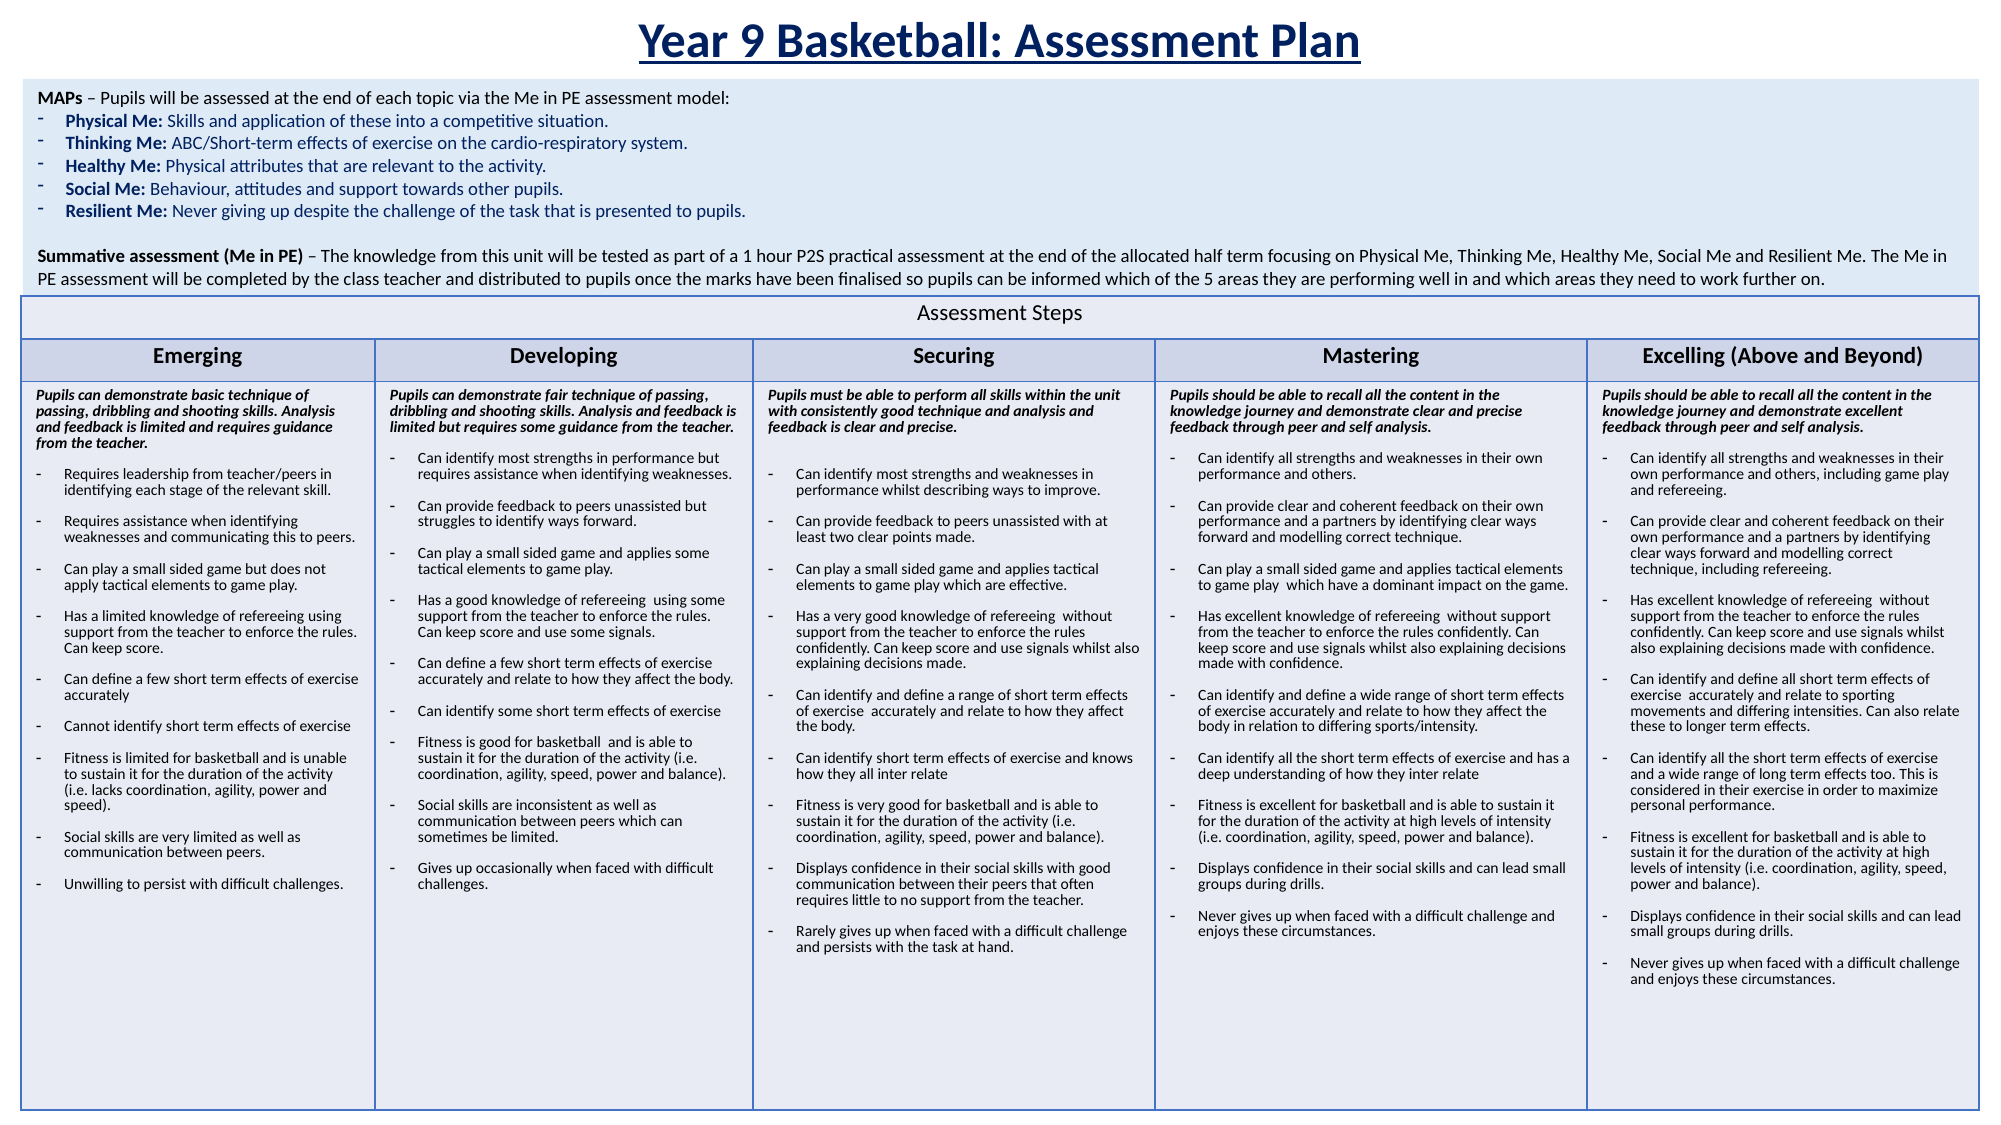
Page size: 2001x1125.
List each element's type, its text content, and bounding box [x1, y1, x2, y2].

text_box MAPs – Pupils will be assessed at the end of each topic via the Me in PE assessment model: Physical Me: Skills and application of these into a competitive situation. Thinking Me: ABC/Short-term effects of exercise on the cardio-respiratory system. Healthy Me: Physical attributes that are relevant to the activity. Social Me: Behaviour, attitudes and support towards other pupils. Resilient Me: Never giving up despite the challenge of the task that is presented to pupils. Summative assessment (Me in PE) – The knowledge from this unit will be tested as part of a 1 hour P2S practical assessment at the end of the allocated half term focusing on Physical Me, Thinking Me, Healthy Me, Social Me and Resilient Me. The Me in PE assessment will be completed by the class teacher and distributed to pupils once the marks have been finalised so pupils can be informed which of the 5 areas they are performing well in and which areas they need to work further on. [22, 78, 1979, 295]
table_cell Pupils should be able to recall all the content in the knowledge journey and demonstrate excellent feedback through peer and self analysis. Can identify all strengths and weaknesses in their own performance and others, including game play and refereeing. Can provide clear and coherent feedback on their own performance and a partners by identifying clear ways forward and modelling correct technique, including refereeing. Has excellent knowledge of refereeing without support from the teacher to enforce the rules confidently. Can keep score and use signals whilst also explaining decisions made with confidence. Can identify and define all short term effects of exercise accurately and relate to sporting movements and differing intensities. Can also relate these to longer term effects. Can identify all the short term effects of exercise and a wide range of long term effects too. This is considered in their exercise in order to maximize personal performance. Fitness is excellent for basketball and is able to sustain it for the duration of the activity at high levels of intensity (i.e. coordination, agility, speed, power and balance). Displays confidence in their social skills and can lead small groups during drills. Never gives up when faced with a difficult challenge and enjoys these circumstances. [1588, 382, 1978, 1109]
text_box Year 9 Basketball: Assessment Plan [616, 0, 1383, 78]
table_cell Pupils should be able to recall all the content in the knowledge journey and demonstrate clear and precise feedback through peer and self analysis. Can identify all strengths and weaknesses in their own performance and others. Can provide clear and coherent feedback on their own performance and a partners by identifying clear ways forward and modelling correct technique. Can play a small sided game and applies tactical elements to game play which have a dominant impact on the game. Has excellent knowledge of refereeing without support from the teacher to enforce the rules confidently. Can keep score and use signals whilst also explaining decisions made with confidence. Can identify and define a wide range of short term effects of exercise accurately and relate to how they affect the body in relation to differing sports/intensity. Can identify all the short term effects of exercise and has a deep understanding of how they inter relate Fitness is excellent for basketball and is able to sustain it for the duration of the activity at high levels of intensity (i.e. coordination, agility, speed, power and balance). Displays confidence in their social skills and can lead small groups during drills. Never gives up when faced with a difficult challenge and enjoys these circumstances. [1156, 382, 1586, 1109]
table_header Assessment Steps [22, 297, 1978, 338]
table_cell Securing [754, 340, 1154, 381]
table_cell Emerging [22, 340, 374, 381]
table_cell Mastering [1156, 340, 1586, 381]
table_cell Pupils must be able to perform all skills within the unit with consistently good technique and analysis and feedback is clear and precise. Can identify most strengths and weaknesses in performance whilst describing ways to improve. Can provide feedback to peers unassisted with at least two clear points made. Can play a small sided game and applies tactical elements to game play which are effective. Has a very good knowledge of refereeing without support from the teacher to enforce the rules confidently. Can keep score and use signals whilst also explaining decisions made. Can identify and define a range of short term effects of exercise accurately and relate to how they affect the body. Can identify short term effects of exercise and knows how they all inter relate Fitness is very good for basketball and is able to sustain it for the duration of the activity (i.e. coordination, agility, speed, power and balance). Displays confidence in their social skills with good communication between their peers that often requires little to no support from the teacher. Rarely gives up when faced with a difficult challenge and persists with the task at hand. [754, 382, 1154, 1109]
table_cell Pupils can demonstrate basic technique of passing, dribbling and shooting skills. Analysis and feedback is limited and requires guidance from the teacher. Requires leadership from teacher/peers in identifying each stage of the relevant skill. Requires assistance when identifying weaknesses and communicating this to peers. Can play a small sided game but does not apply tactical elements to game play. Has a limited knowledge of refereeing using support from the teacher to enforce the rules. Can keep score. Can define a few short term effects of exercise accurately Cannot identify short term effects of exercise Fitness is limited for basketball and is unable to sustain it for the duration of the activity (i.e. lacks coordination, agility, power and speed). Social skills are very limited as well as communication between peers. Unwilling to persist with difficult challenges. [22, 382, 374, 1109]
table_cell Pupils can demonstrate fair technique of passing, dribbling and shooting skills. Analysis and feedback is limited but requires some guidance from the teacher. Can identify most strengths in performance but requires assistance when identifying weaknesses. Can provide feedback to peers unassisted but struggles to identify ways forward. Can play a small sided game and applies some tactical elements to game play. Has a good knowledge of refereeing using some support from the teacher to enforce the rules. Can keep score and use some signals. Can define a few short term effects of exercise accurately and relate to how they affect the body. Can identify some short term effects of exercise Fitness is good for basketball and is able to sustain it for the duration of the activity (i.e. coordination, agility, speed, power and balance). Social skills are inconsistent as well as communication between peers which can sometimes be limited. Gives up occasionally when faced with difficult challenges. [376, 382, 752, 1109]
table_cell Developing [376, 340, 752, 381]
table_cell Excelling (Above and Beyond) [1588, 340, 1978, 381]
